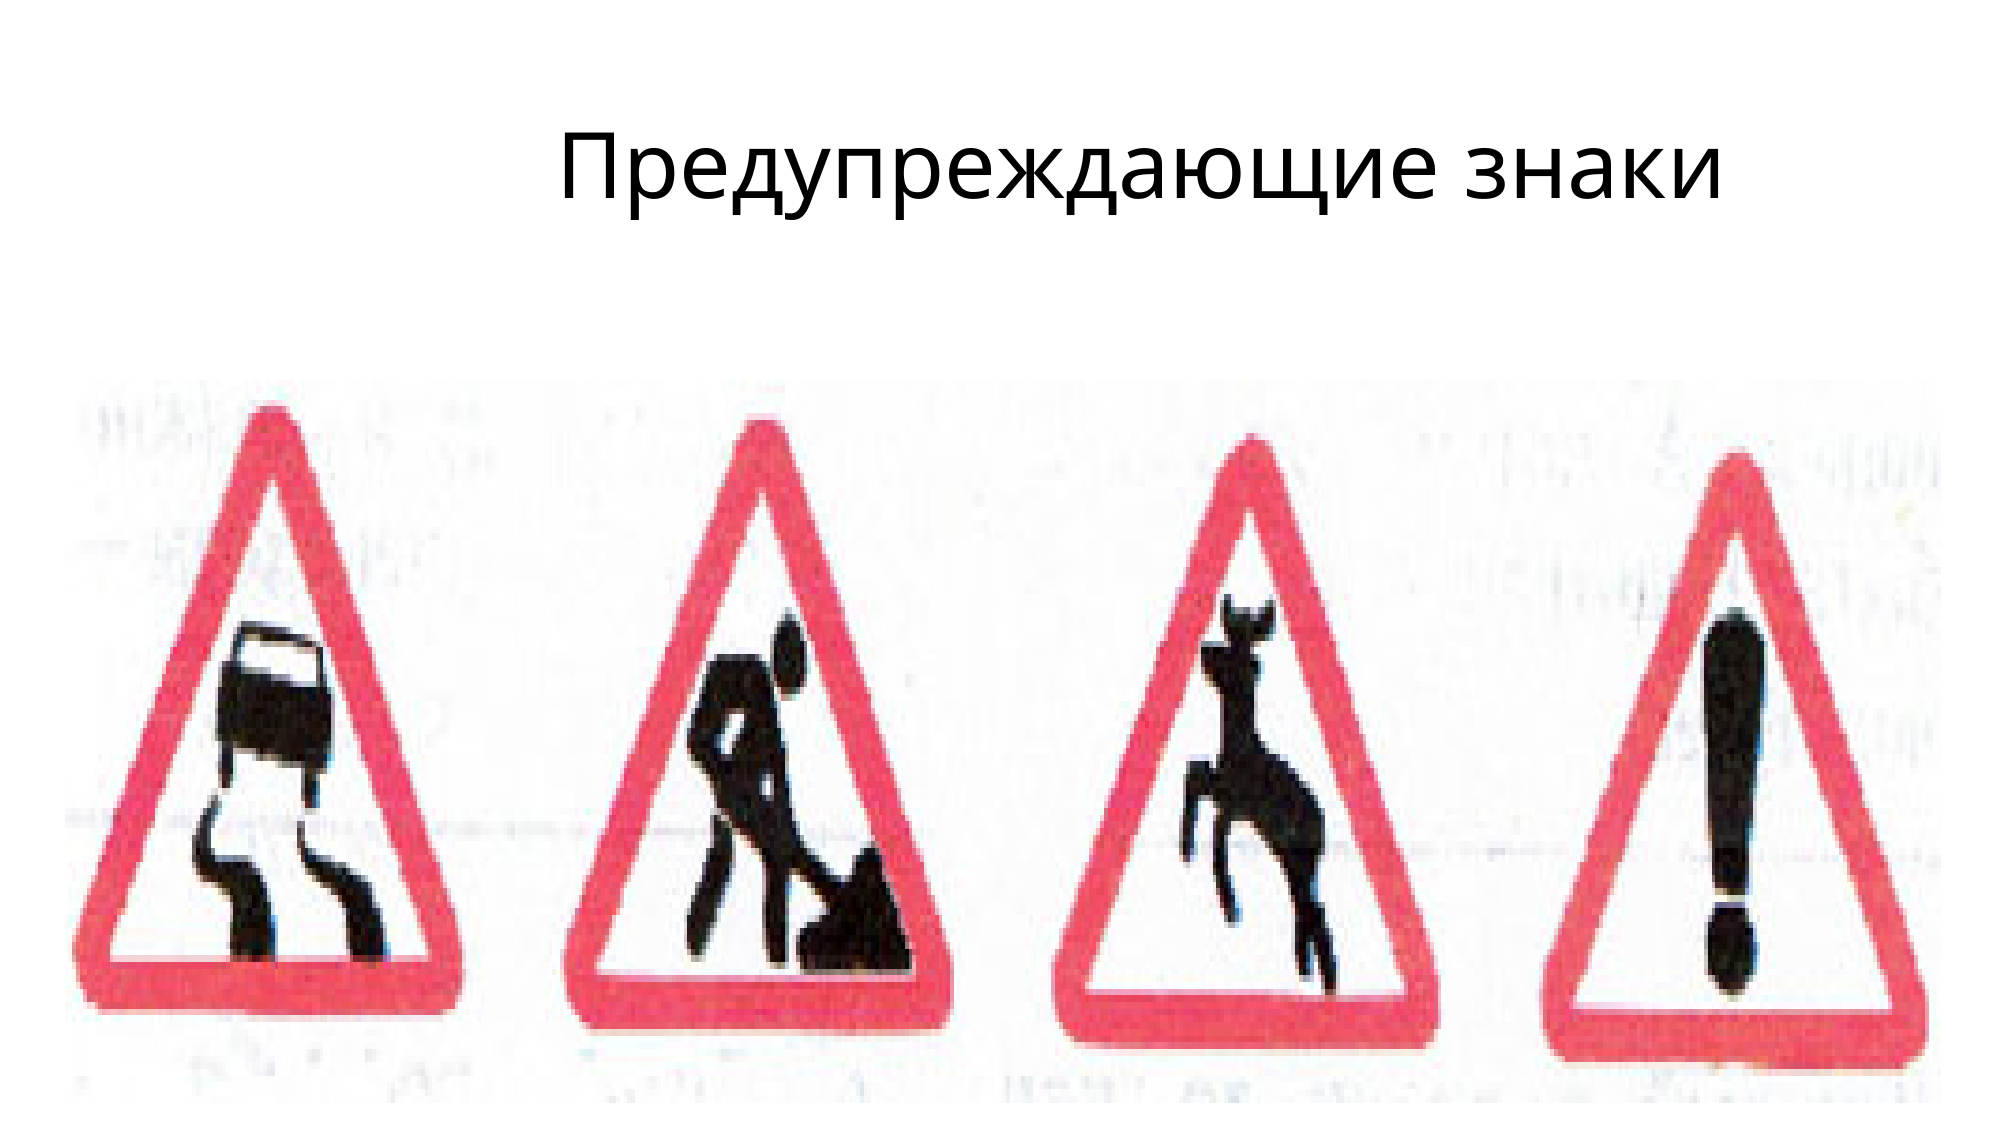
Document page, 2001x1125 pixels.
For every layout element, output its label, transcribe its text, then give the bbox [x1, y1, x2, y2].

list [65, 380, 1941, 1104]
title Предупреждающие знаки [137, 59, 1863, 278]
